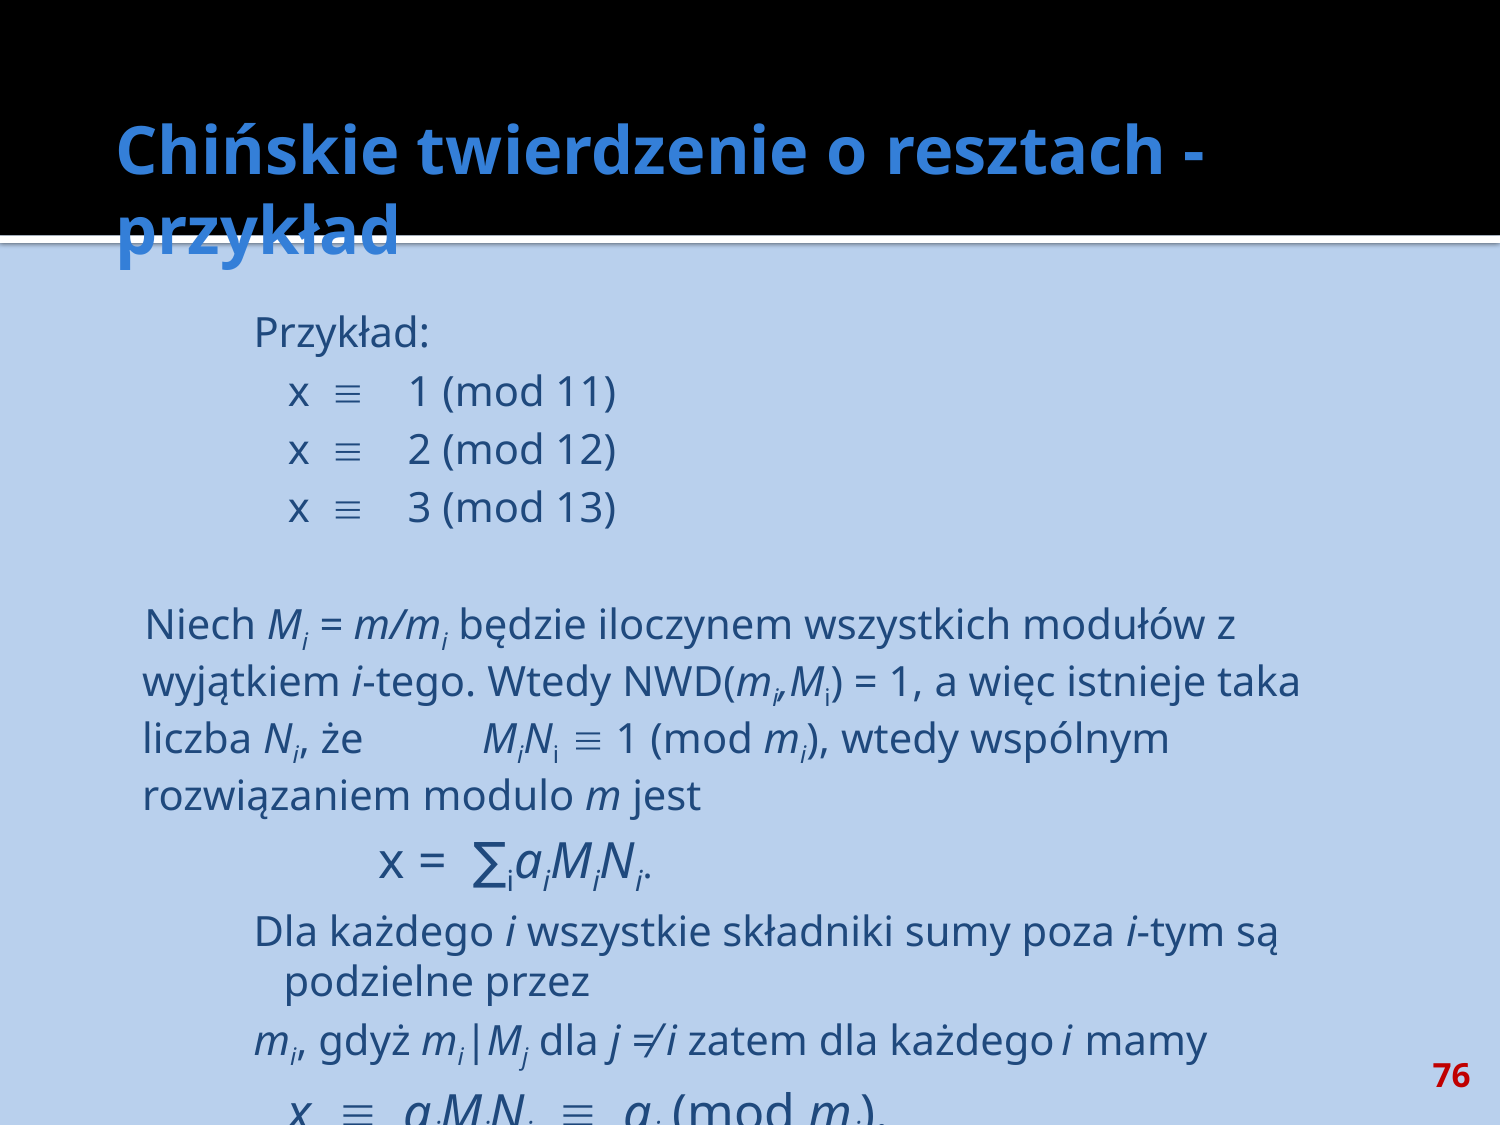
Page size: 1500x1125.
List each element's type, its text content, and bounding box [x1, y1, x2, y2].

title Chińskie twierdzenie o resztach - przykład [100, 103, 1486, 274]
list Przykład: x  1 (mod 11) x  2 (mod 12) x  3 (mod 13) Niech Mi = m/mi będzie iloczynem wszystkich modułów z wyjątkiem i-tego. Wtedy NWD(mi,Mi) = 1, a więc istnieje taka liczba Ni, że MiNi  1 (mod mi), wtedy wspólnym rozwiązaniem modulo m jest x = ∑iaiMiNi. Dla każdego i wszystkie składniki sumy poza i-tym są podzielne przez mi, gdyż mi|Mj dla j ≠ i zatem dla każdego i mamy x  aiMiNi  ai (mod mi). [74, 290, 1426, 1051]
